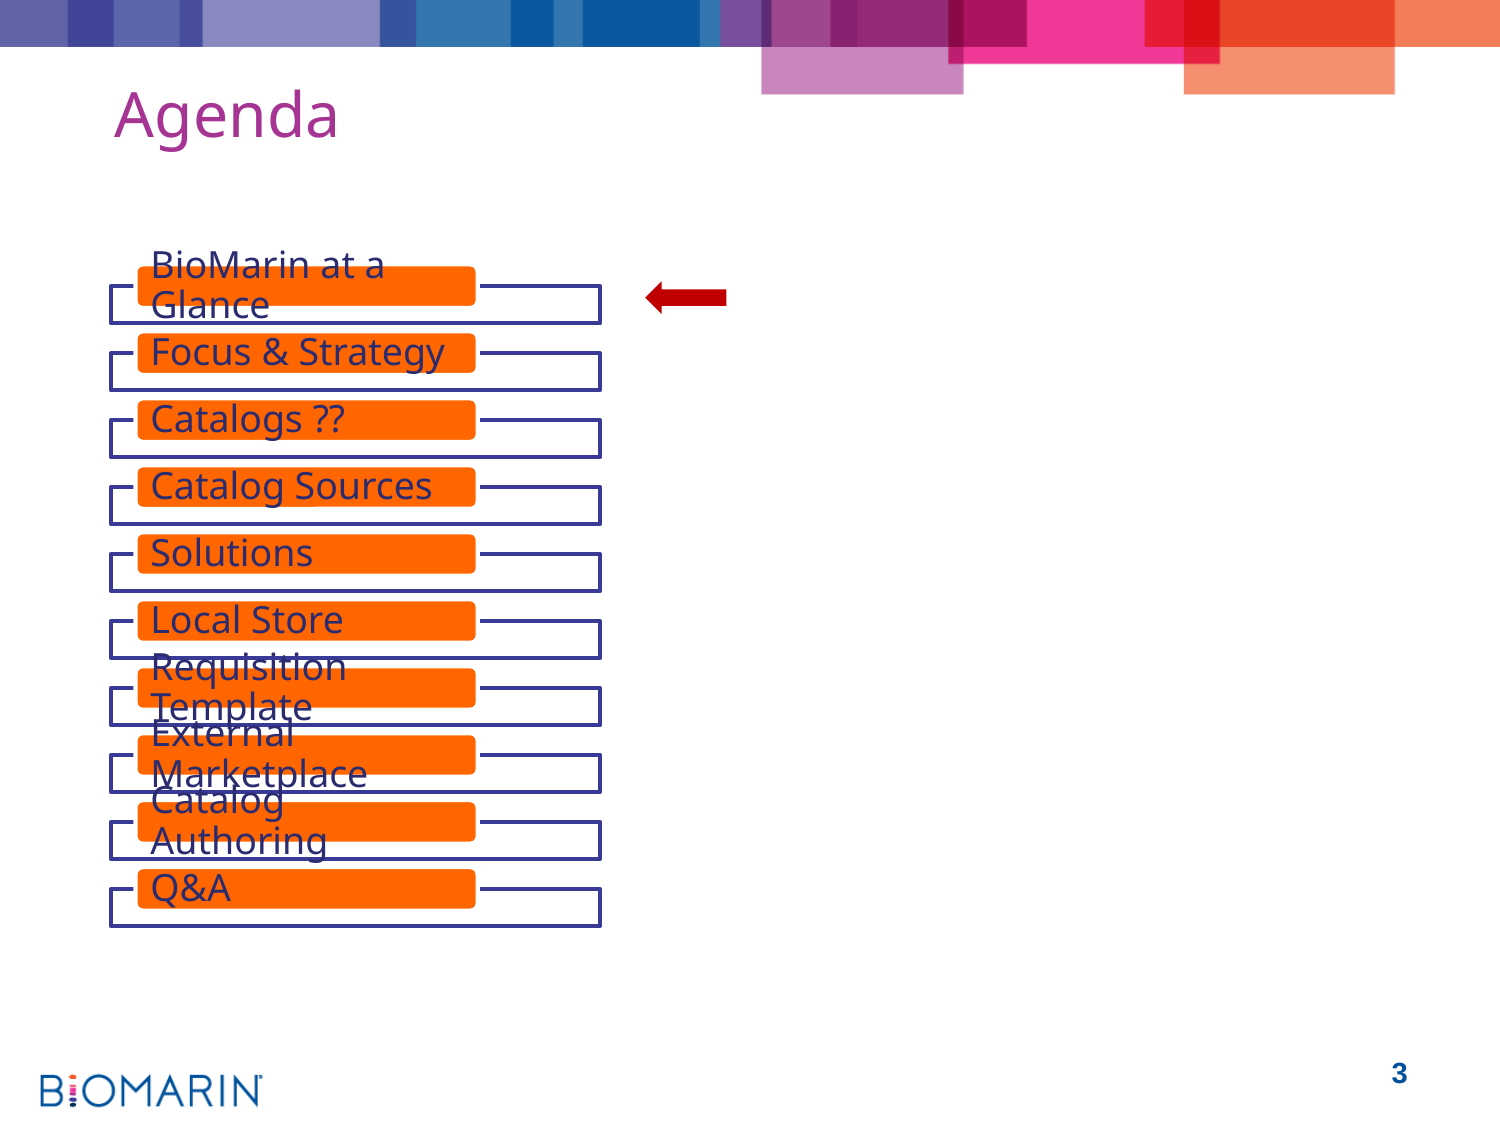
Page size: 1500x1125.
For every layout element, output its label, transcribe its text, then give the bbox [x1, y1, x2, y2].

slide_number 3 [1376, 1046, 1500, 1125]
title Agenda [99, 83, 1500, 222]
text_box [110, 261, 601, 929]
picture [0, 0, 1500, 1125]
text_box [645, 281, 727, 315]
